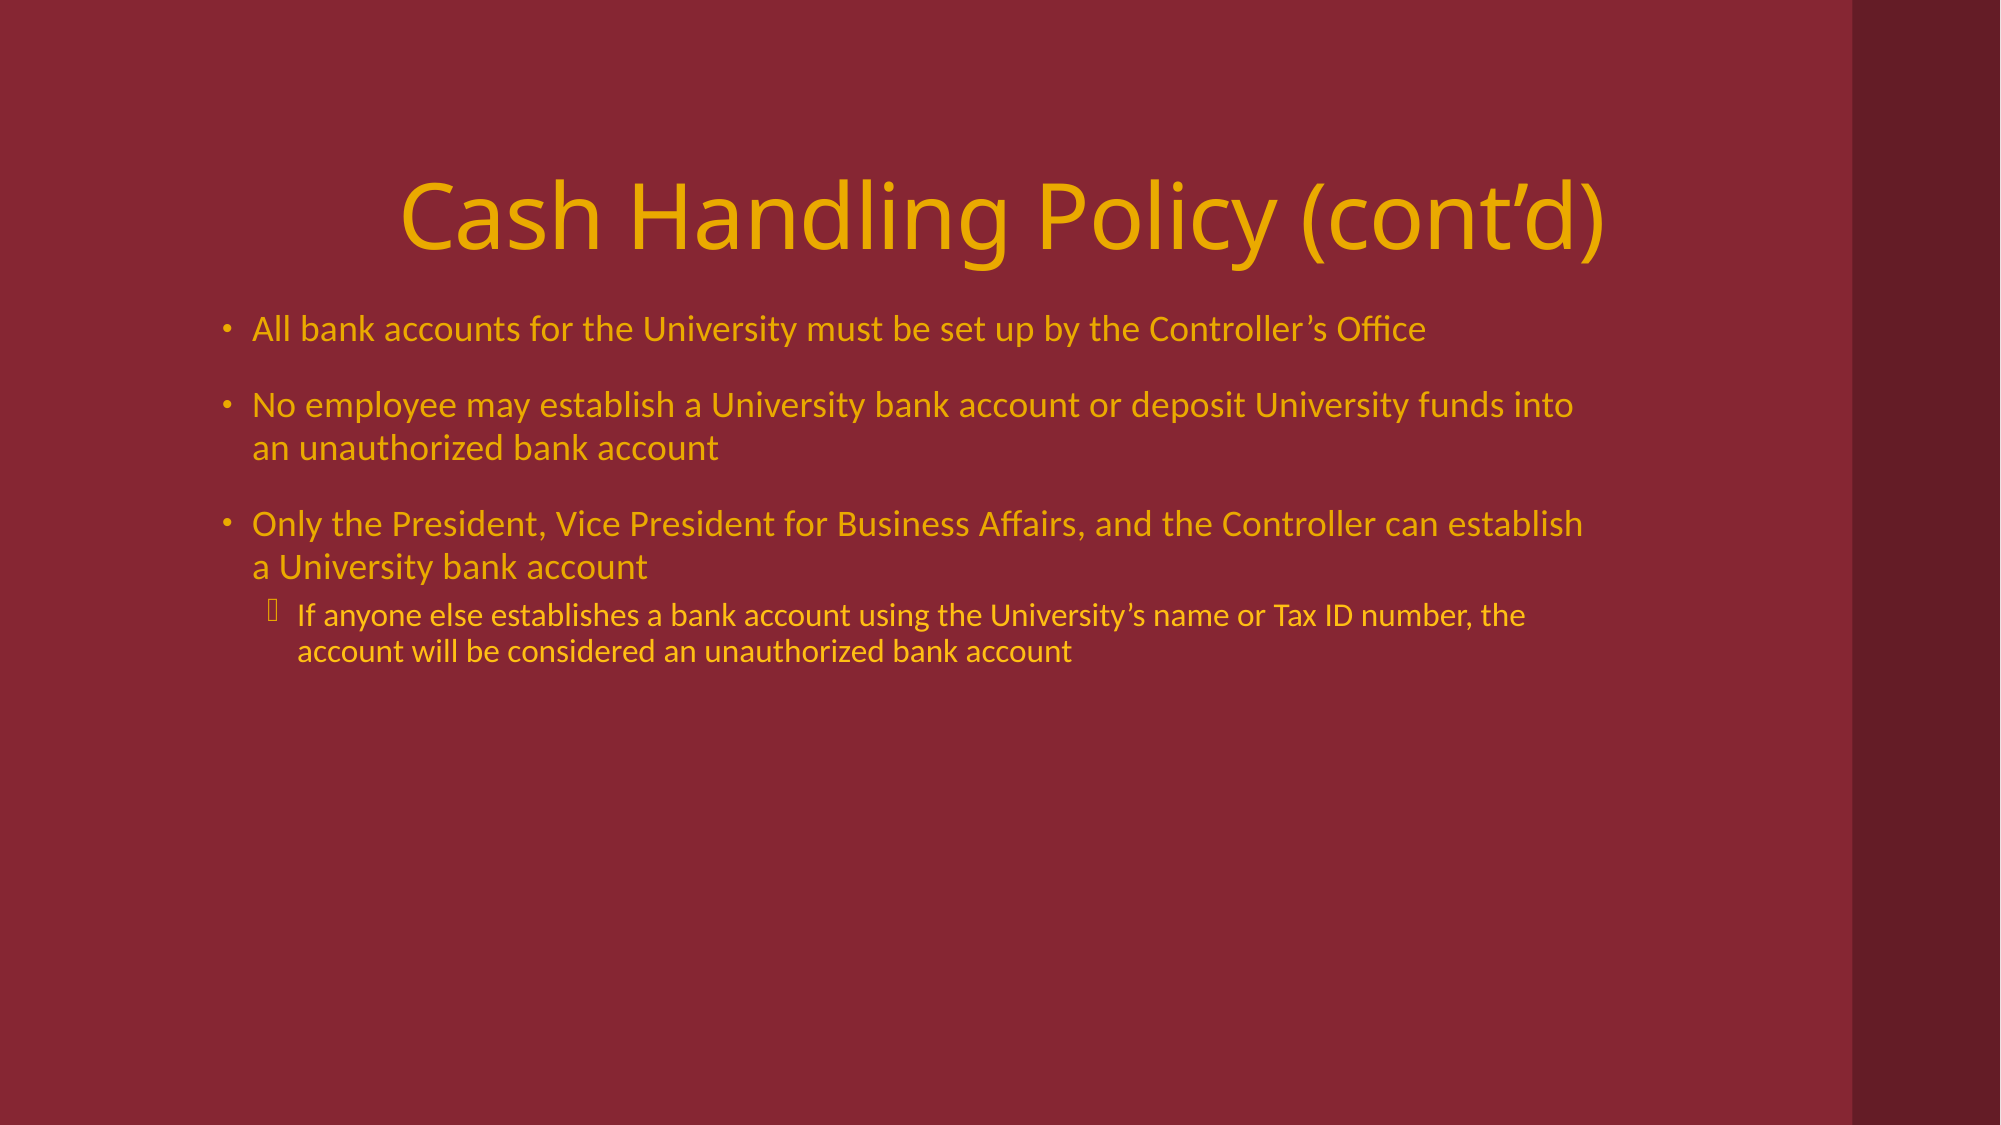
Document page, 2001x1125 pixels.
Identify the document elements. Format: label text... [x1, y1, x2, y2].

list All bank accounts for the University must be set up by the Controller’s Office No employee may establish a University bank account or deposit University funds into an unauthorized bank account Only the President, Vice President for Business Affairs, and the Controller can establish a University bank account If anyone else establishes a bank account using the University’s name or Tax ID number, the account will be considered an unauthorized bank account [206, 299, 1617, 1014]
title Cash Handling Policy (cont’d) [206, 60, 1797, 278]
